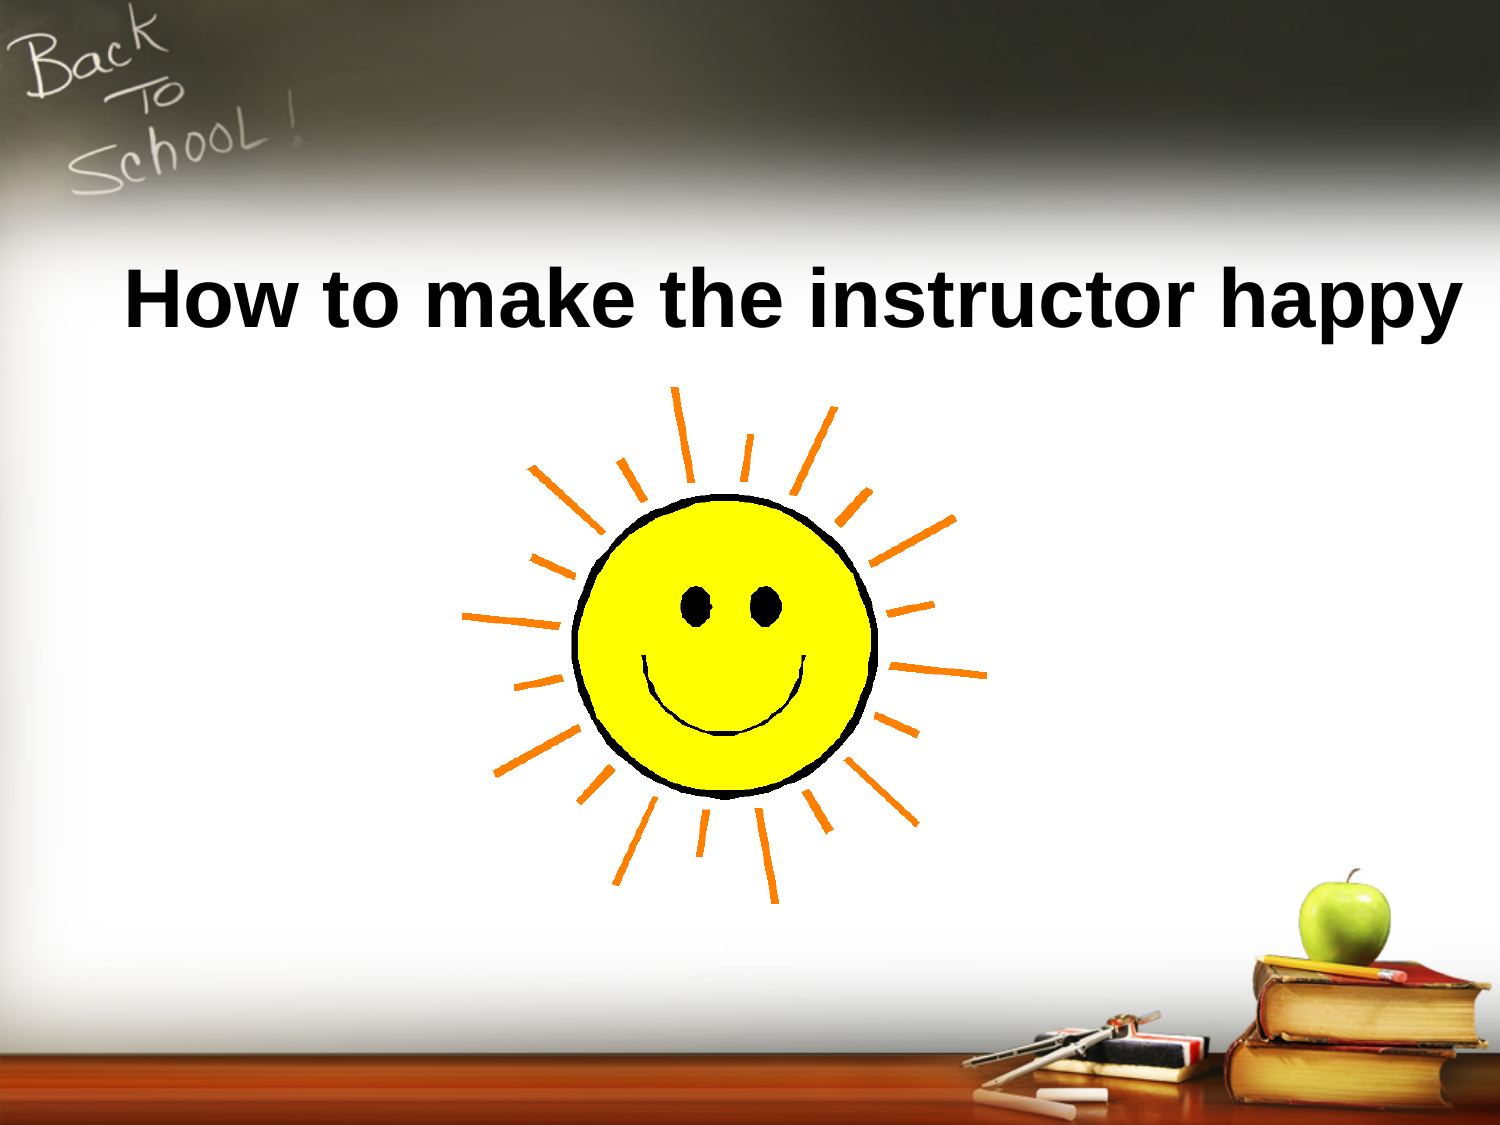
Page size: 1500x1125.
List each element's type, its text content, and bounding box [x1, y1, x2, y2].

title How to make the instructor happy [108, 200, 1497, 388]
picture [0, 0, 1500, 1125]
